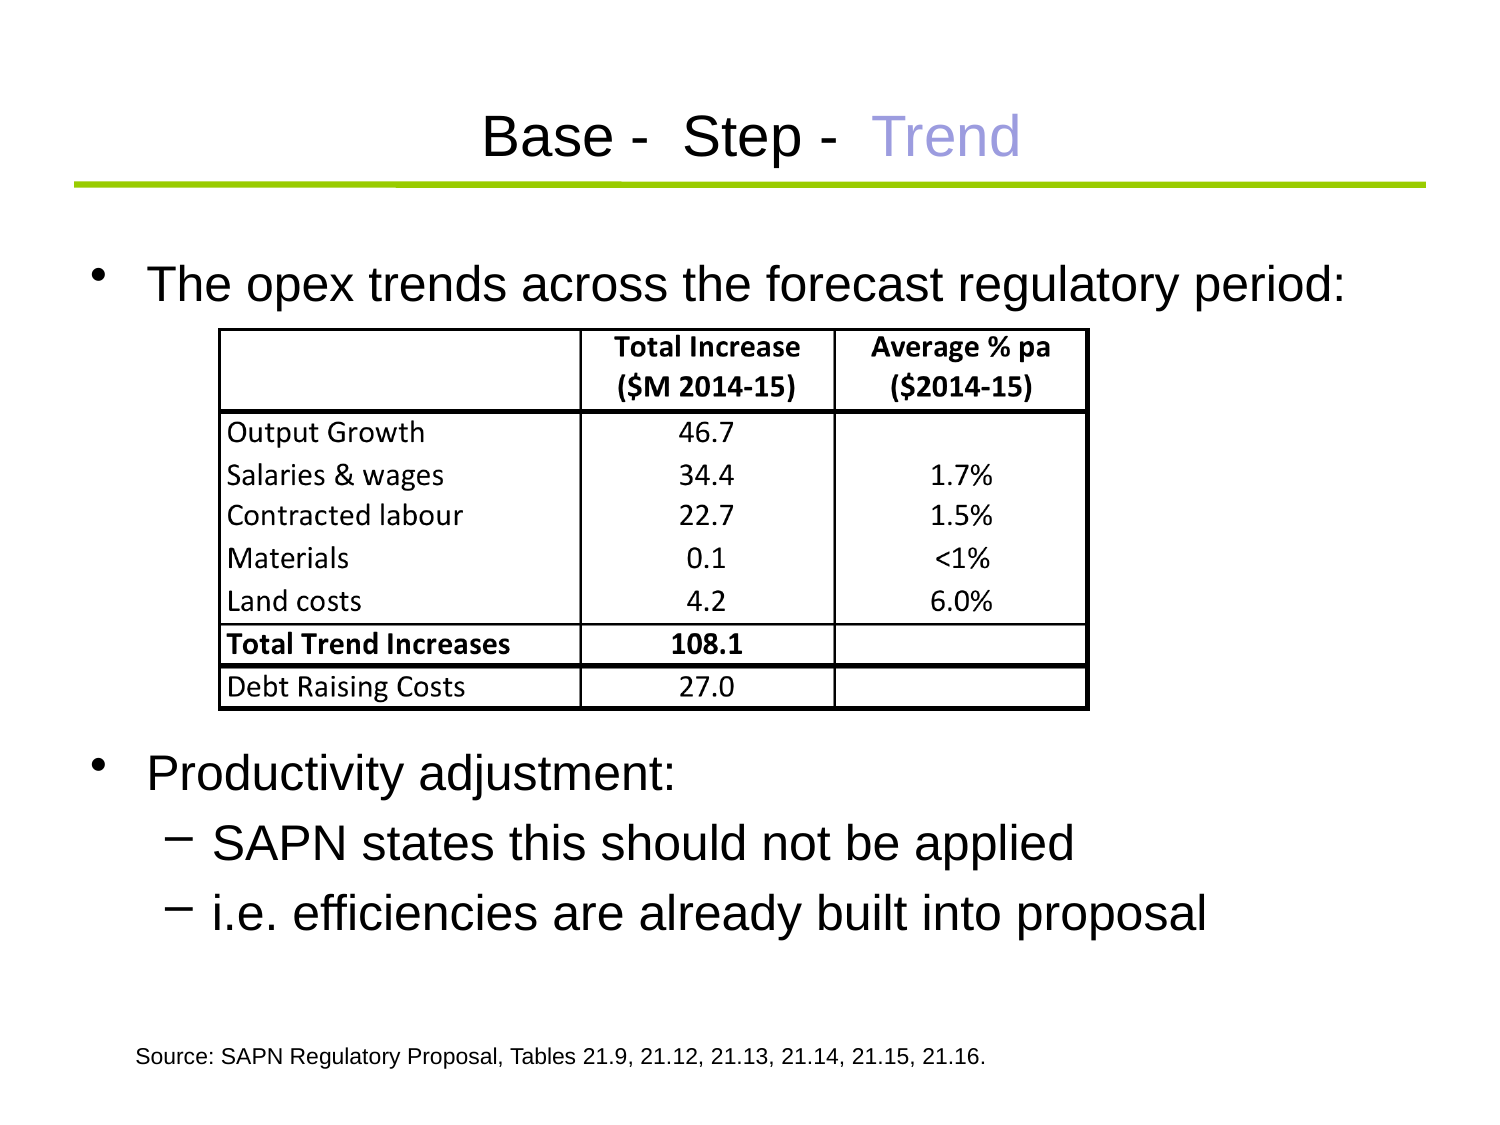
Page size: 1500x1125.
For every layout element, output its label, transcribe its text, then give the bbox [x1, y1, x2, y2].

list The opex trends across the forecast regulatory period: Productivity adjustment: SAPN states this should not be applied i.e. efficiencies are already built into proposal Source: SAPN Regulatory Proposal, Tables 21.9, 21.12, 21.13, 21.14, 21.15, 21.16. [75, 243, 1425, 938]
title Base - Step - Trend [76, 78, 1427, 188]
picture [218, 328, 1090, 711]
